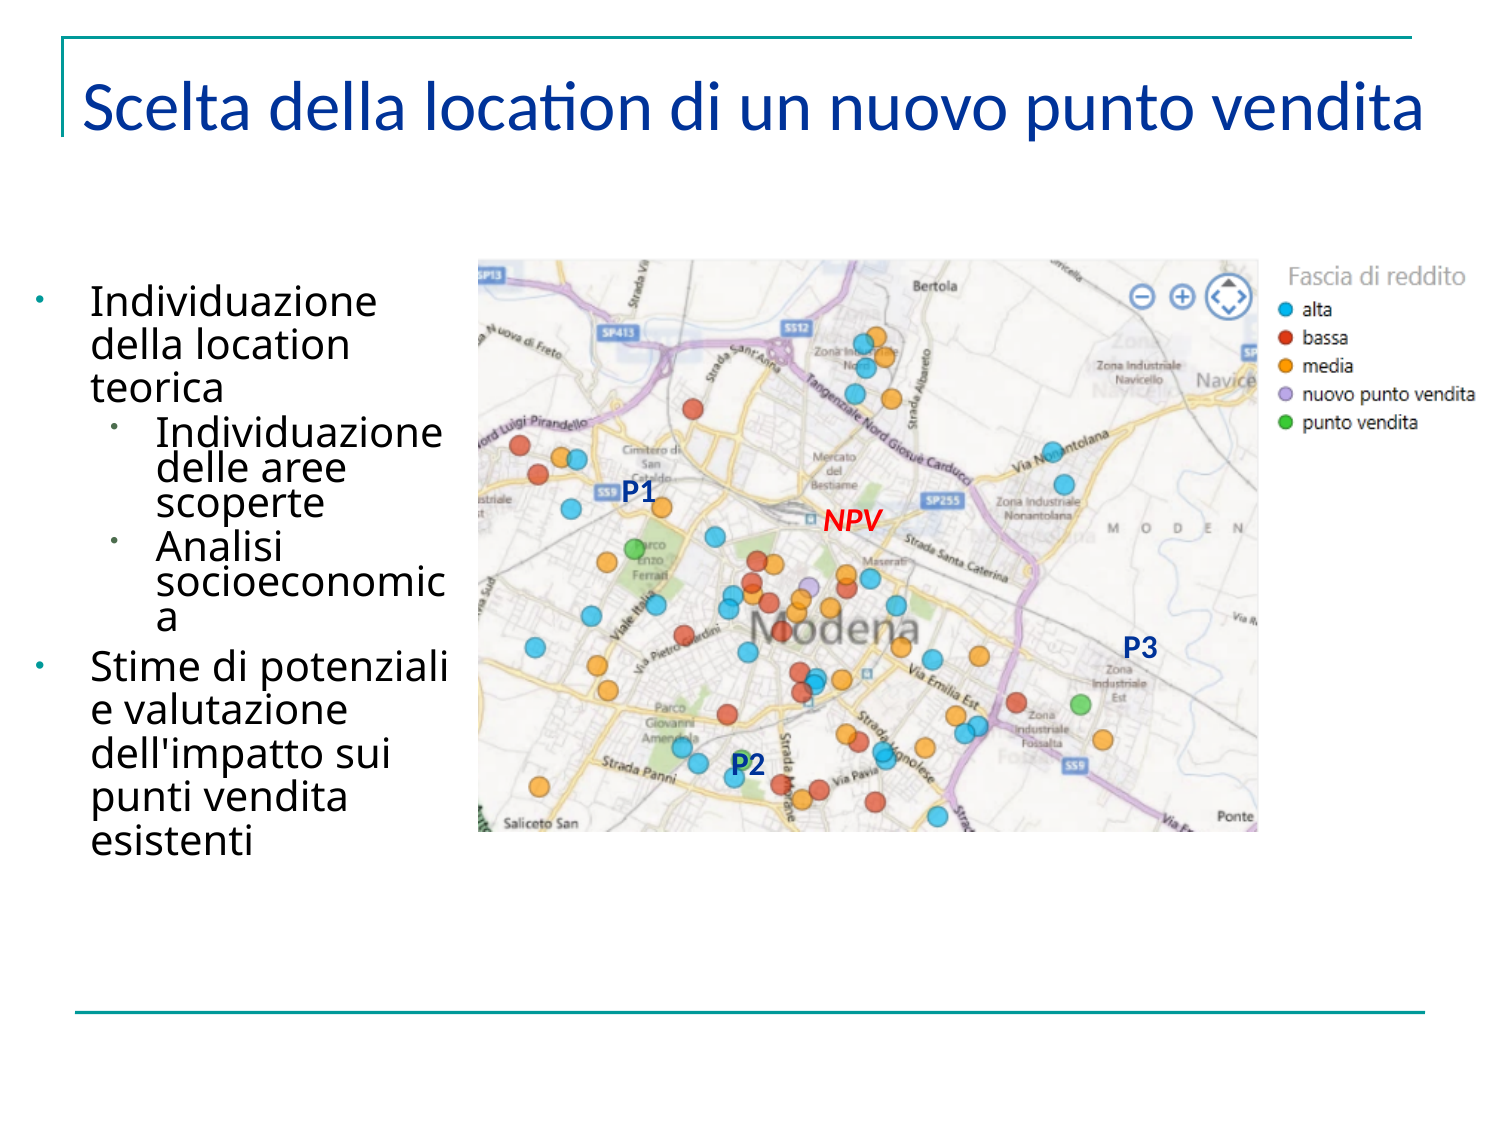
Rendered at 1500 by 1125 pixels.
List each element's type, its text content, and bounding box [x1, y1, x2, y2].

list Individuazione della location teorica Individuazione delle aree scoperte Analisi socioeconomica Stime di potenziali e valutazione dell'impatto sui punti vendita esistenti [35, 281, 467, 919]
picture [478, 257, 1483, 832]
text_box Scelta della location di un nuovo punto vendita [82, 71, 1428, 146]
